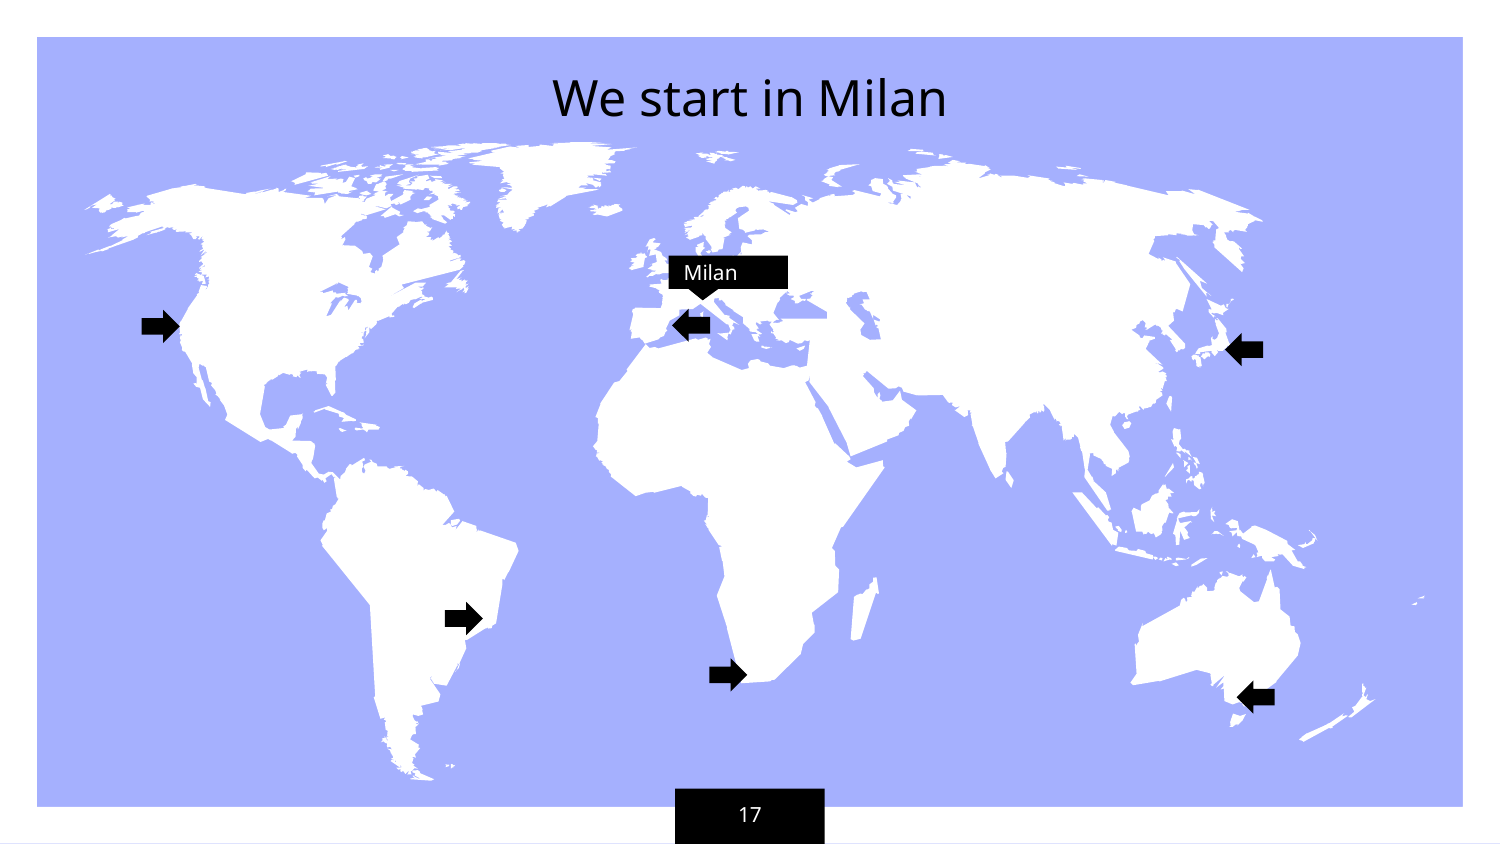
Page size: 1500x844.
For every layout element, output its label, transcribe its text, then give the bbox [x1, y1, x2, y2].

text_box [1225, 519, 1307, 570]
text_box [382, 155, 397, 160]
text_box [1299, 683, 1376, 742]
text_box [320, 160, 368, 172]
text_box [938, 155, 953, 159]
text_box [592, 159, 1263, 684]
text_box [1236, 680, 1275, 714]
slide_number ‹#› [675, 788, 825, 844]
text_box [1225, 332, 1264, 367]
text_box Milan [668, 255, 788, 301]
text_box [468, 155, 616, 233]
text_box [697, 155, 736, 164]
text_box [444, 601, 483, 636]
text_box [1297, 529, 1318, 548]
title We start in Milan [39, 37, 1462, 155]
text_box [84, 172, 519, 781]
text_box [374, 164, 393, 170]
text_box [396, 155, 466, 172]
text_box [1130, 569, 1301, 705]
text_box [671, 308, 711, 342]
text_box [588, 203, 623, 217]
text_box [1229, 713, 1246, 727]
text_box [141, 309, 180, 344]
text_box [709, 658, 748, 692]
